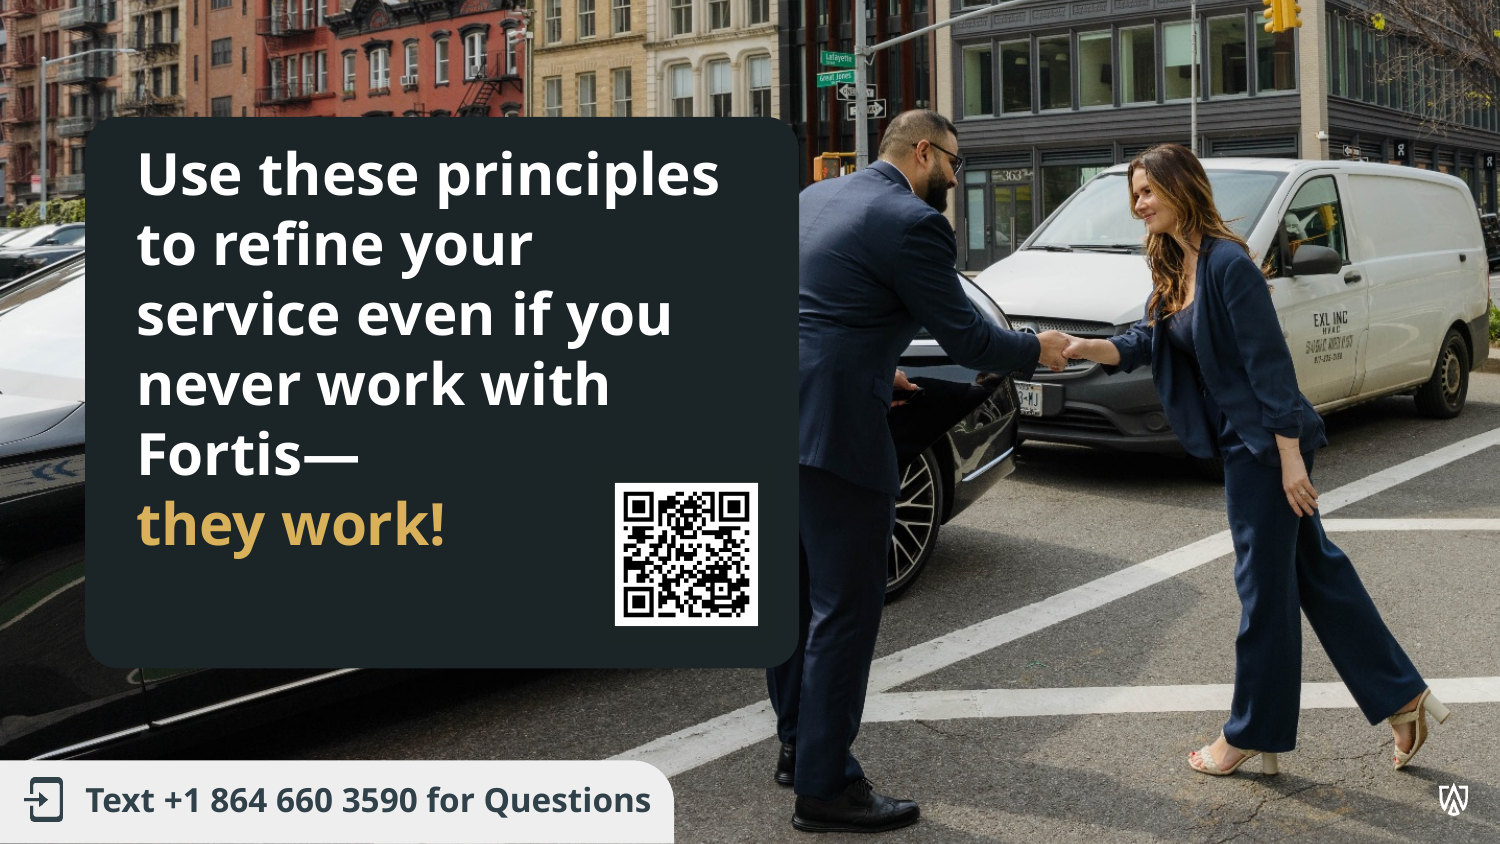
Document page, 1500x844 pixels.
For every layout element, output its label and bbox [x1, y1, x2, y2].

picture [0, 0, 1500, 844]
text_box [0, 760, 675, 844]
picture [24, 777, 64, 822]
